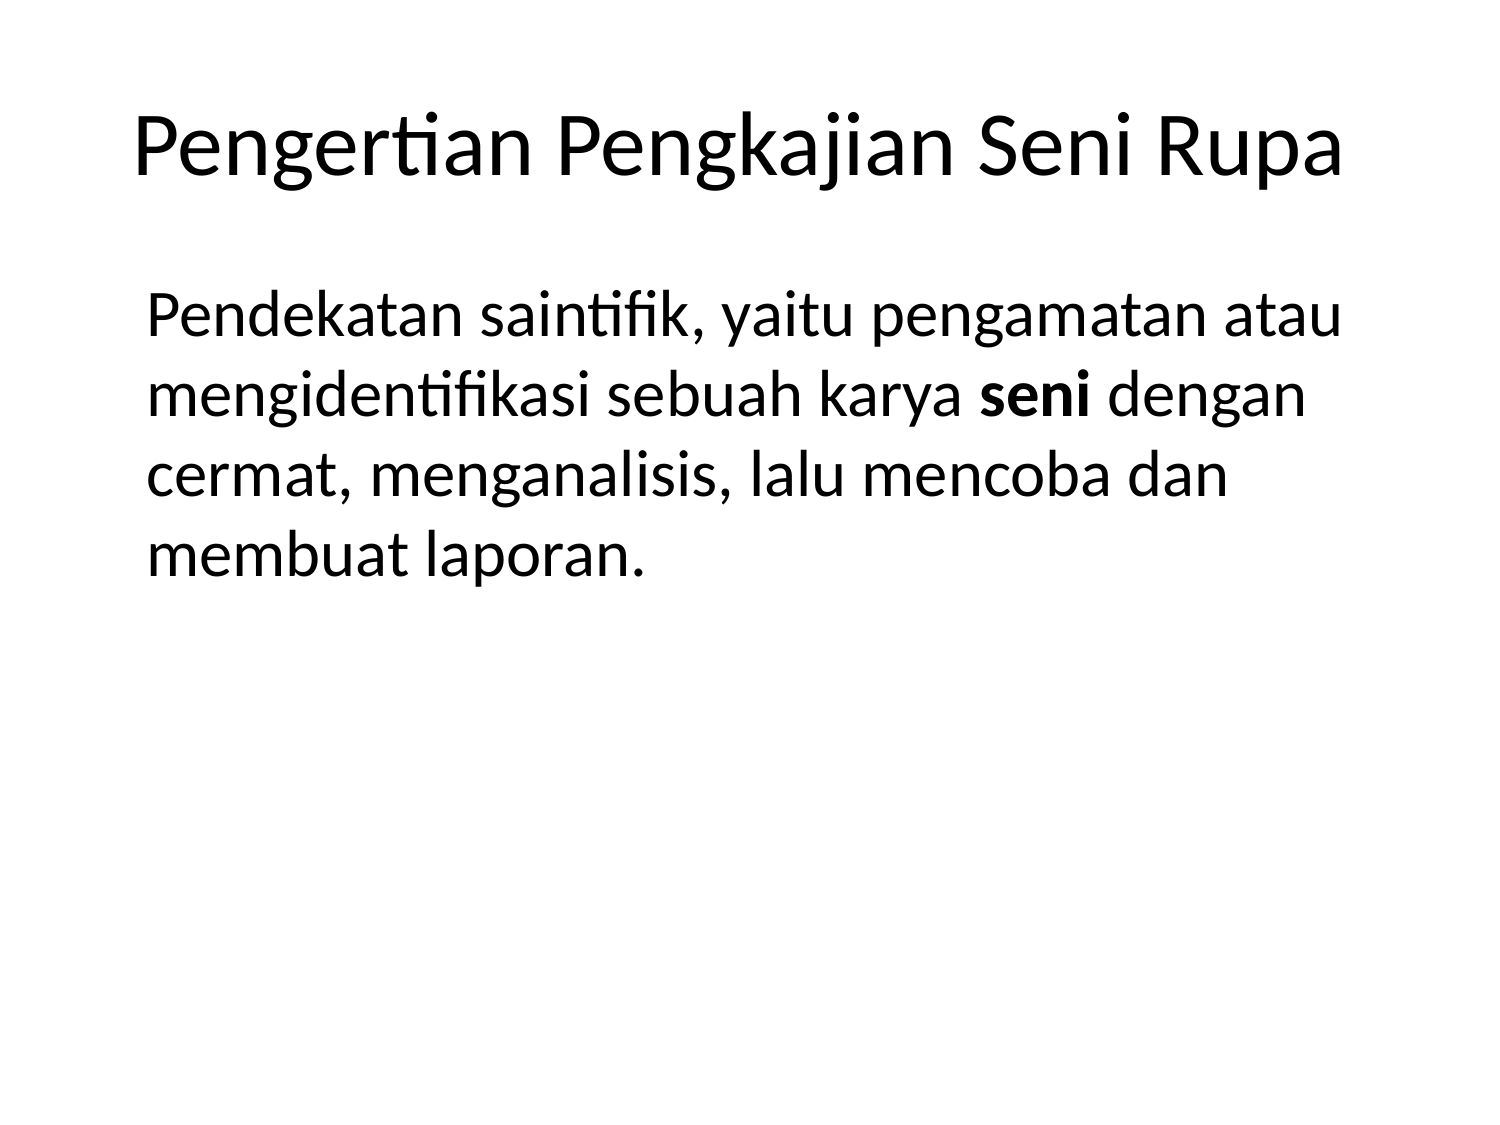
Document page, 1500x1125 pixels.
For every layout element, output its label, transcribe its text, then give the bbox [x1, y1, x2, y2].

title Pengertian Pengkajian Seni Rupa [75, 45, 1425, 233]
list Pendekatan saintifik, yaitu pengamatan atau mengidentifikasi sebuah karya seni dengan cermat, menganalisis, lalu mencoba dan membuat laporan. [75, 262, 1425, 1005]
